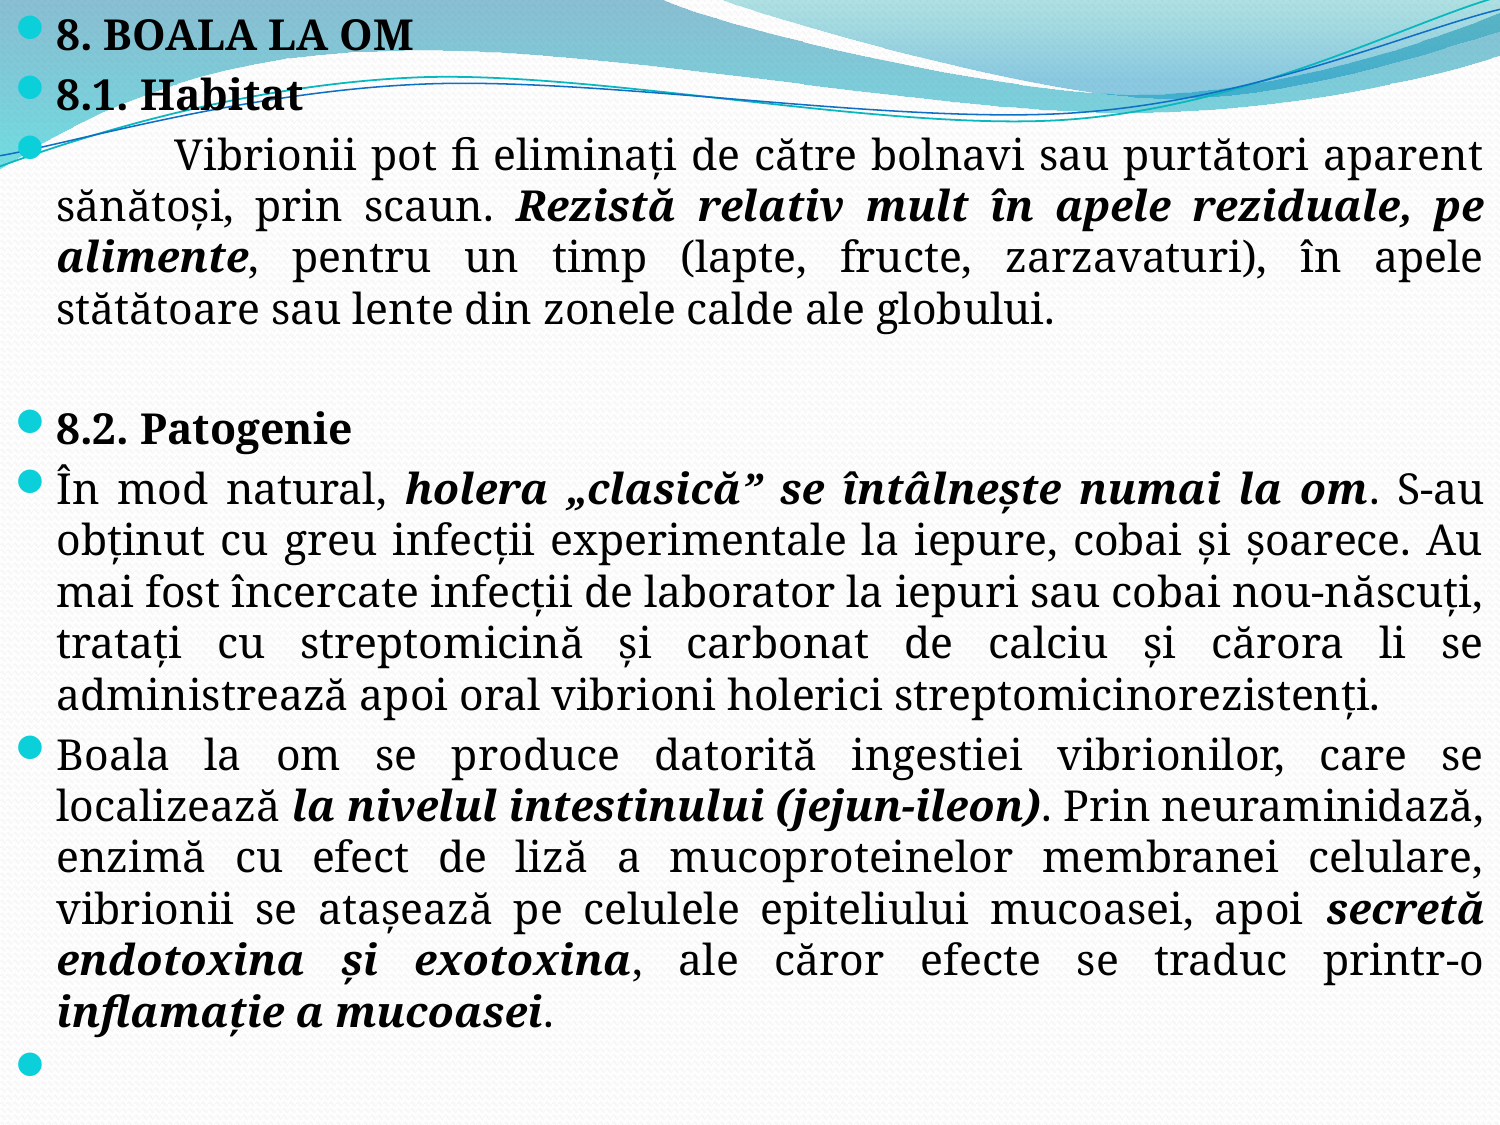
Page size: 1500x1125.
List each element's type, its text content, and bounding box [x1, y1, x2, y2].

list 8. BOALA LA OM 8.1. Habitat Vibrionii pot fi eliminaţi de către bolnavi sau purtători aparent sănătoşi, prin scaun. Rezistă relativ mult în apele reziduale, pe alimente, pentru un timp (lapte, fructe, zarzavaturi), în apele stătătoare sau lente din zonele calde ale globului. 8.2. Patogenie În mod natural, holera „clasică” se întâlneşte numai la om. S-au obţinut cu greu infecţii experimentale la iepure, cobai şi şoarece. Au mai fost încercate infecţii de laborator la iepuri sau cobai nou-născuţi, trataţi cu streptomicină şi carbonat de calciu şi cărora li se administrează apoi oral vibrioni holerici streptomicinorezistenţi. Boala la om se produce datorită ingestiei vibrionilor, care se localizează la nivelul intestinului (jejun-ileon). Prin neuraminidază, enzimă cu efect de liză a mucoproteinelor membranei celulare, vibrionii se ataşează pe celulele epiteliului mucoasei, apoi secretă endotoxina şi exotoxina, ale căror efecte se traduc printr-o inflamaţie a mucoasei. [0, 0, 1500, 1125]
